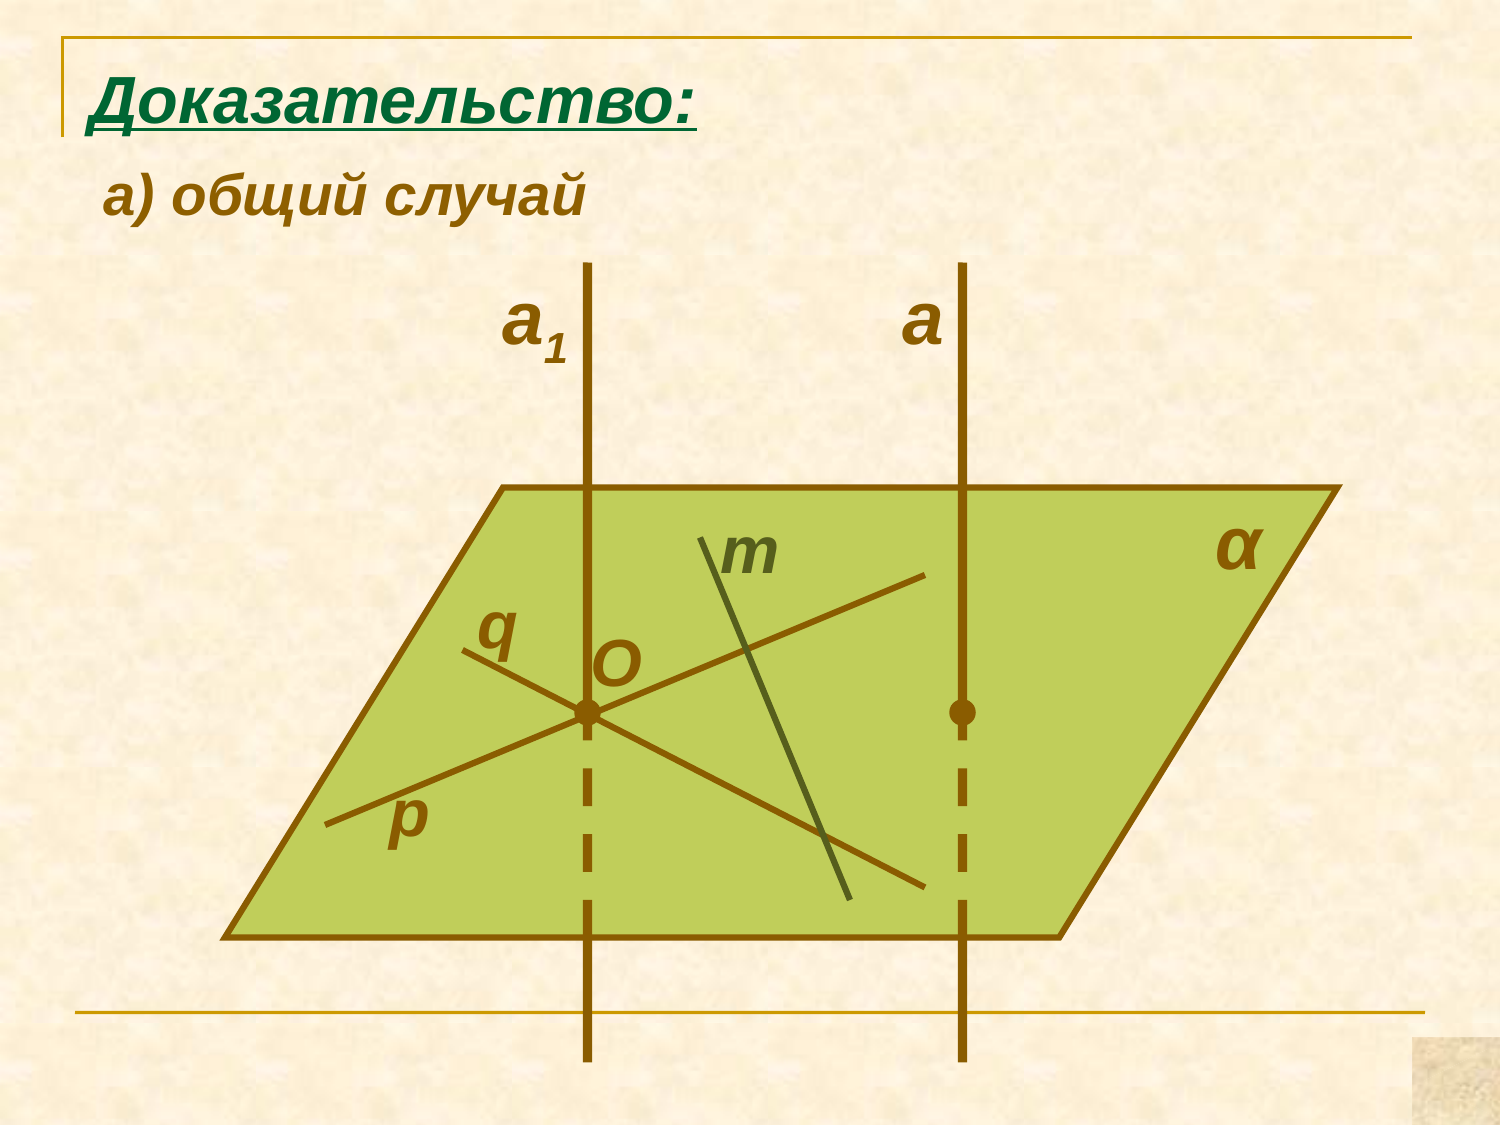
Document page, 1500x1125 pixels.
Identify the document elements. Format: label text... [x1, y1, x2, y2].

text_box m [705, 499, 795, 595]
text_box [949, 262, 976, 1063]
text_box p [375, 762, 446, 858]
text_box q [462, 574, 534, 670]
text_box [1277, 487, 1338, 586]
text_box α [1200, 487, 1277, 593]
text_box Доказательство: [75, 49, 725, 145]
text_box [604, 487, 944, 938]
text_box a [887, 262, 947, 368]
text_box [574, 262, 601, 1063]
text_box а) общий случай [88, 149, 603, 235]
text_box [1412, 1037, 1500, 1125]
text_box [979, 487, 1273, 938]
text_box a1 [487, 262, 572, 380]
text_box [224, 487, 569, 938]
picture [0, 0, 1500, 1125]
text_box O [604, 612, 657, 708]
